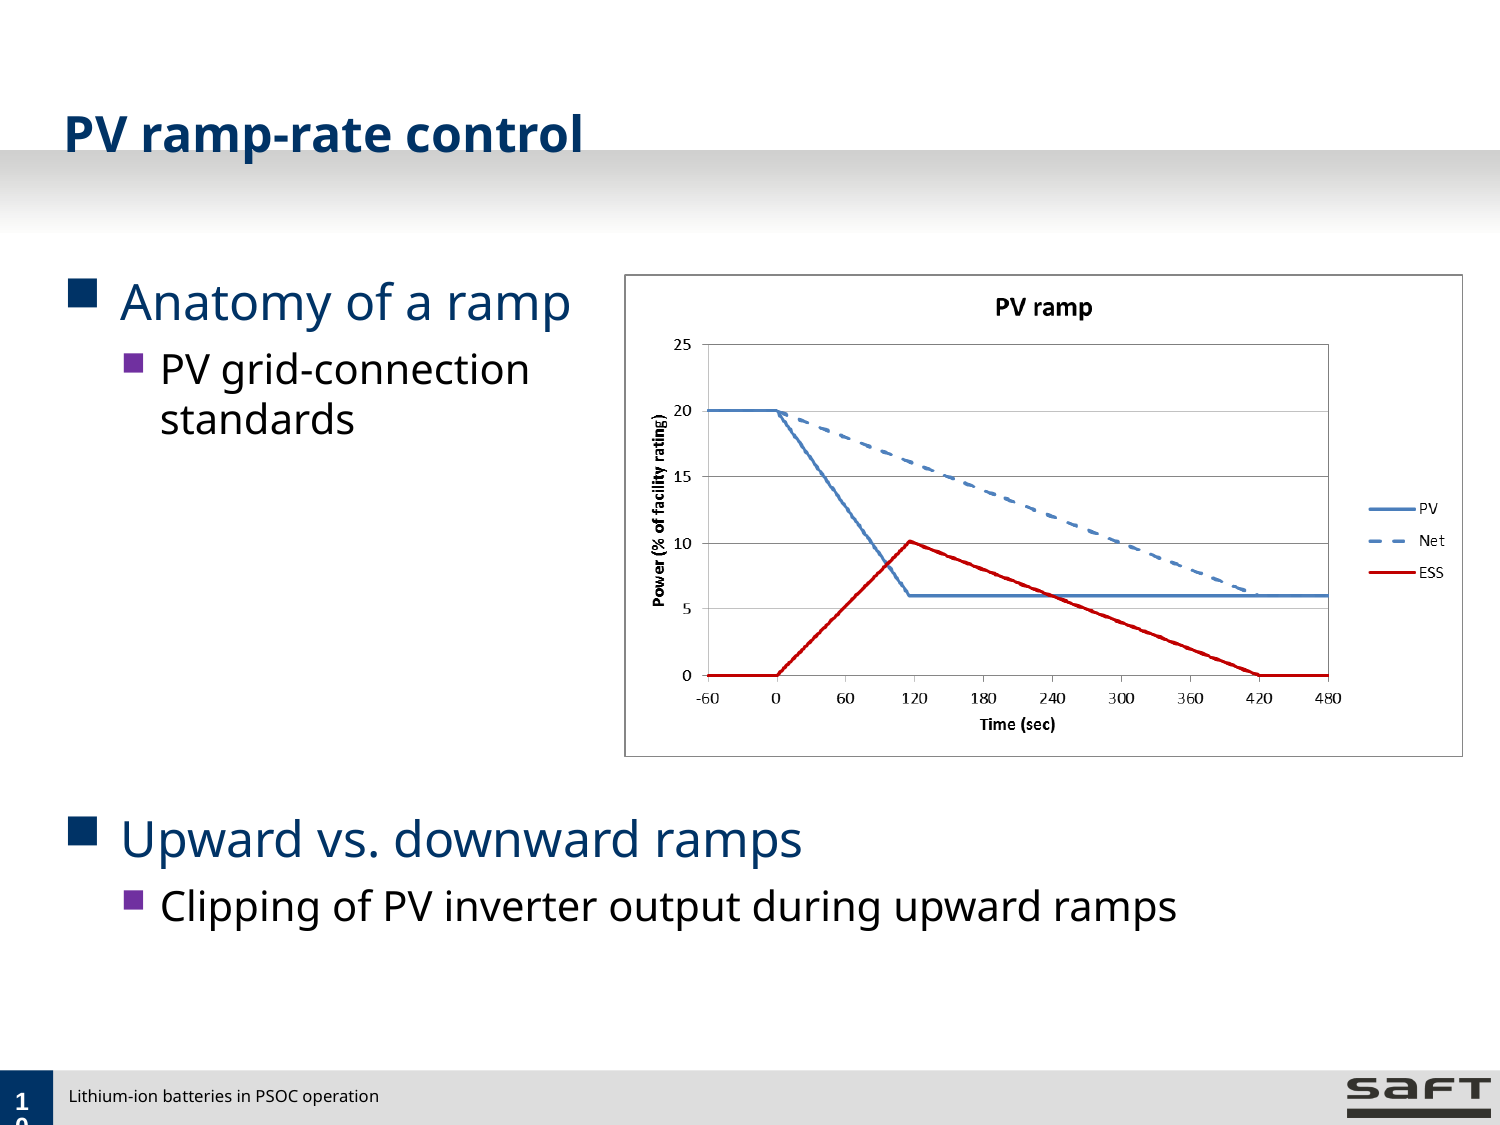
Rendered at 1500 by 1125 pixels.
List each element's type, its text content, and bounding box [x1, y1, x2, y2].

list Anatomy of a ramp PV grid-connection standards Upward vs. downward ramps Clipping of PV inverter output during upward ramps [49, 262, 1469, 1042]
title PV ramp-rate control [49, 0, 1481, 171]
picture [624, 274, 1463, 757]
picture [0, 150, 1500, 233]
footer Lithium-ion batteries in PSOC operation [54, 1070, 650, 1125]
picture [1347, 1078, 1491, 1118]
slide_number 10 [0, 1070, 54, 1125]
